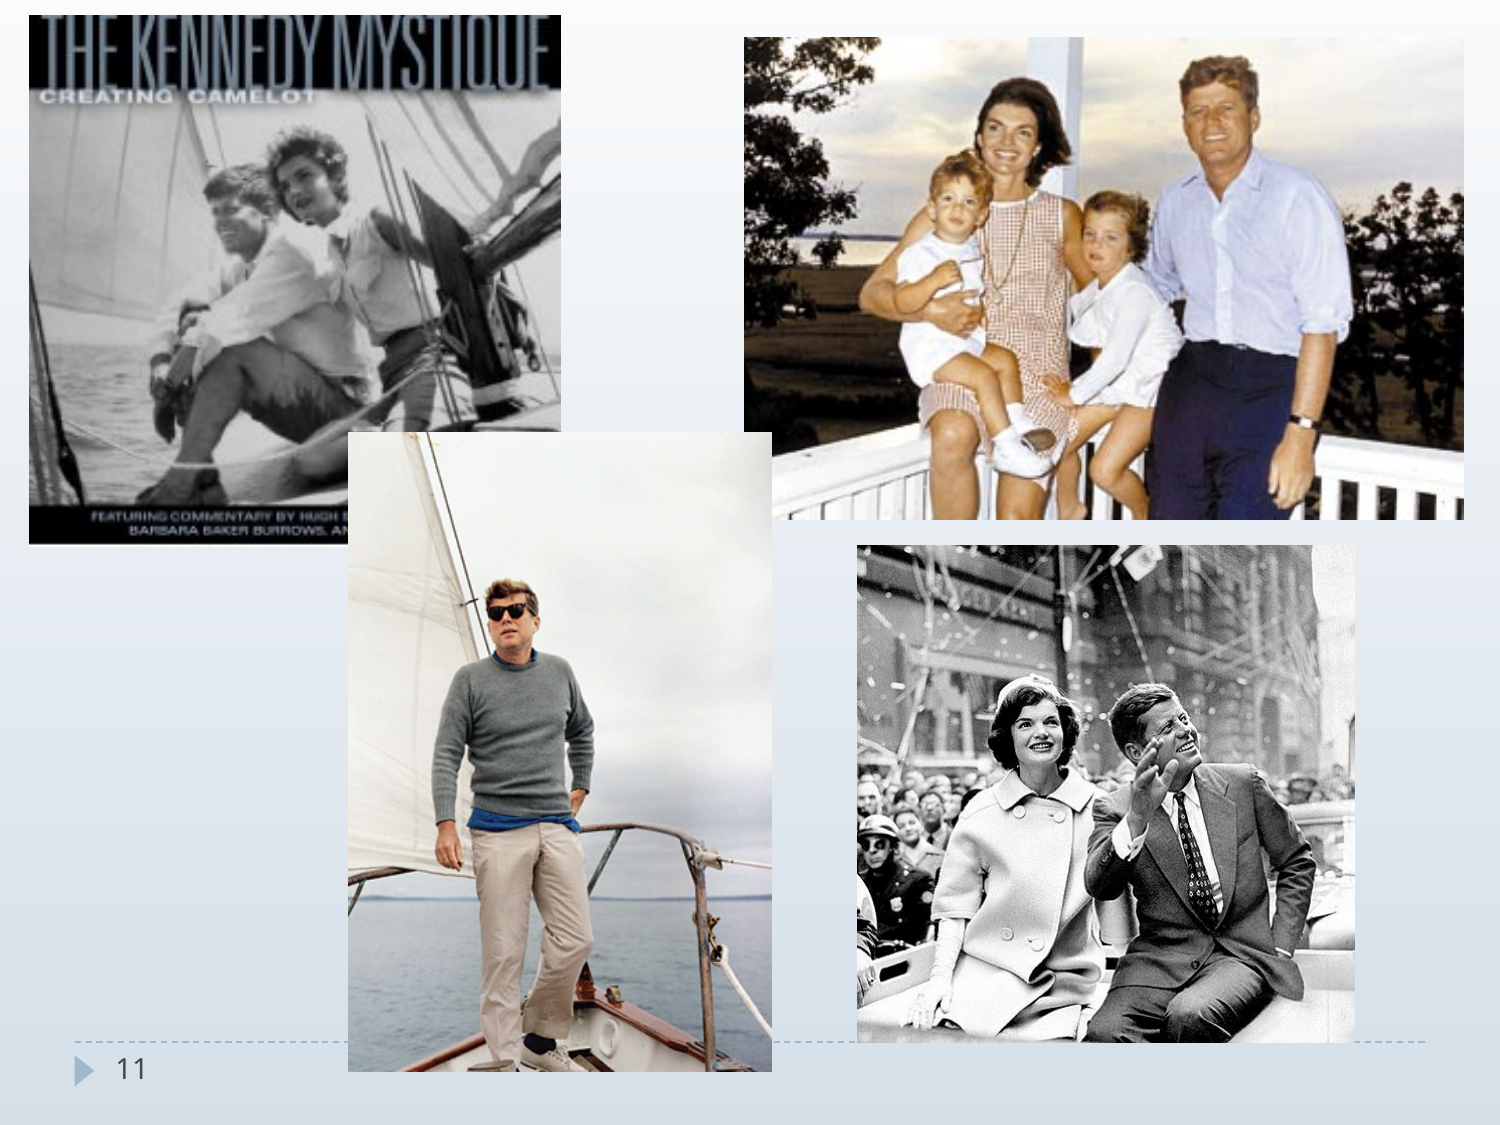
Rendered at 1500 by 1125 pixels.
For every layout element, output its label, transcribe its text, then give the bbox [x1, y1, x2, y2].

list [29, 14, 562, 547]
slide_number 11 [100, 1042, 426, 1103]
picture [348, 37, 1464, 1072]
picture [857, 545, 1356, 1043]
